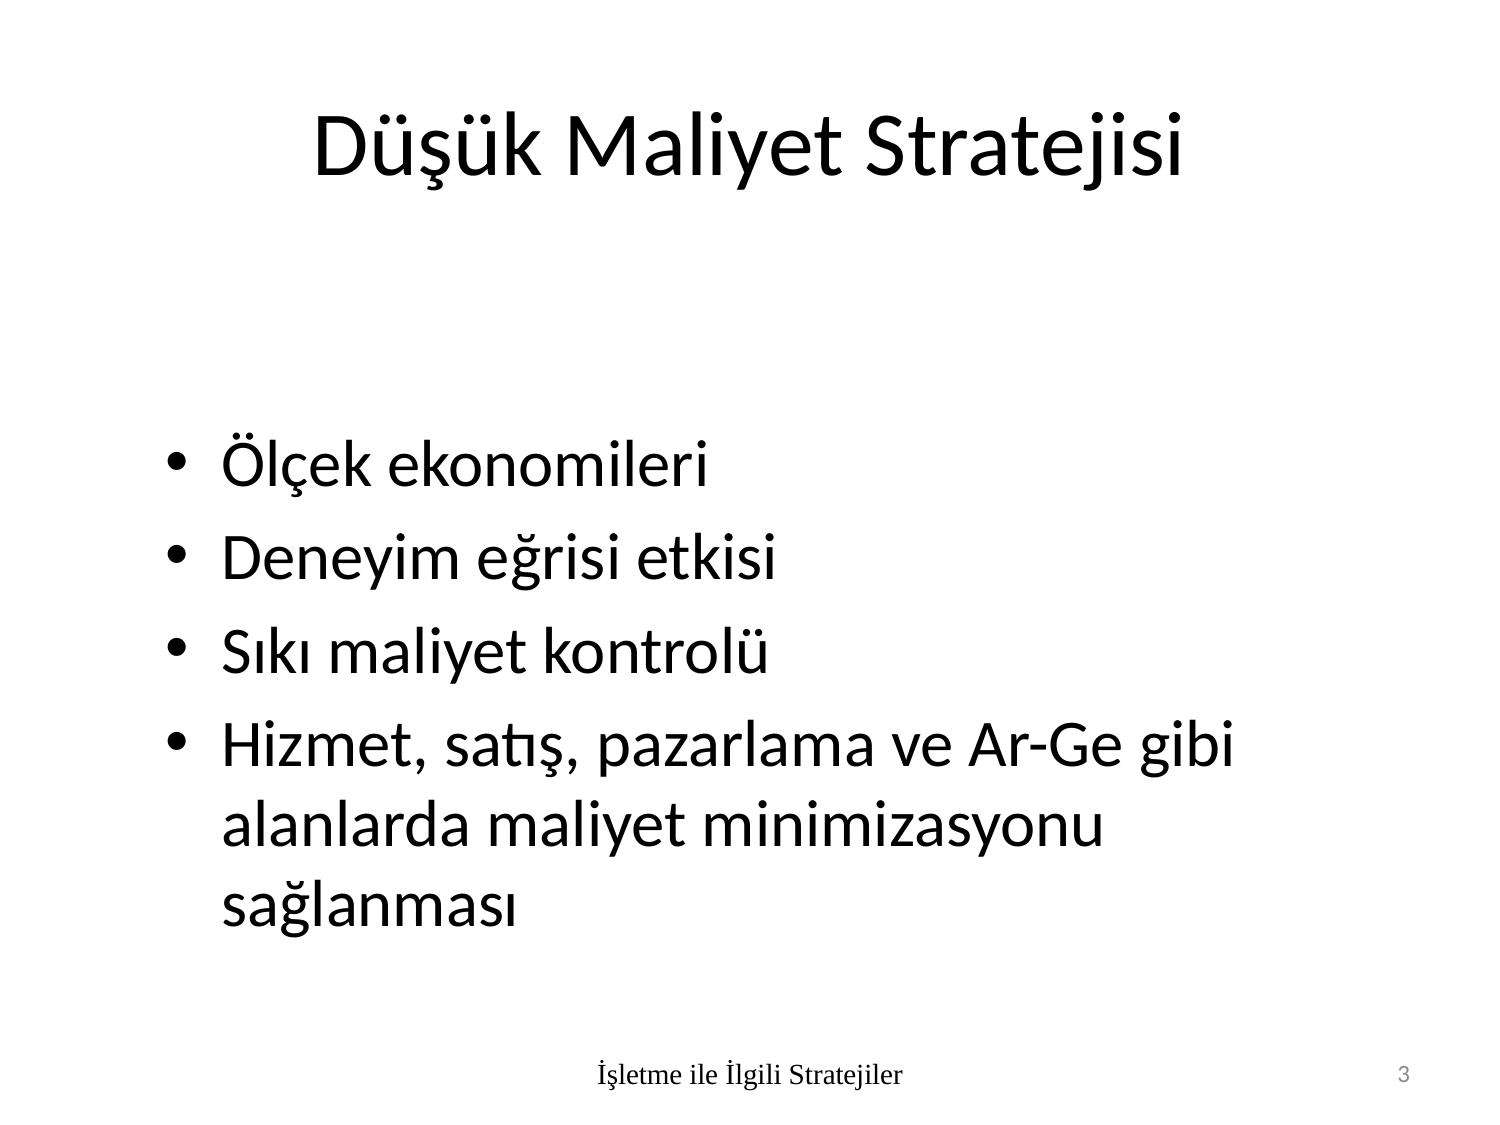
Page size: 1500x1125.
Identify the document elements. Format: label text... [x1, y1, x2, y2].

slide_number 3 [1074, 1042, 1425, 1103]
list Ölçek ekonomileri Deneyim eğrisi etkisi Sıkı maliyet kontrolü Hizmet, satış, pazarlama ve Ar-Ge gibi alanlarda maliyet minimizasyonu sağlanması [150, 412, 1425, 1006]
title Düşük Maliyet Stratejisi [75, 45, 1425, 233]
footer İşletme ile İlgili Stratejiler [512, 1042, 988, 1103]
